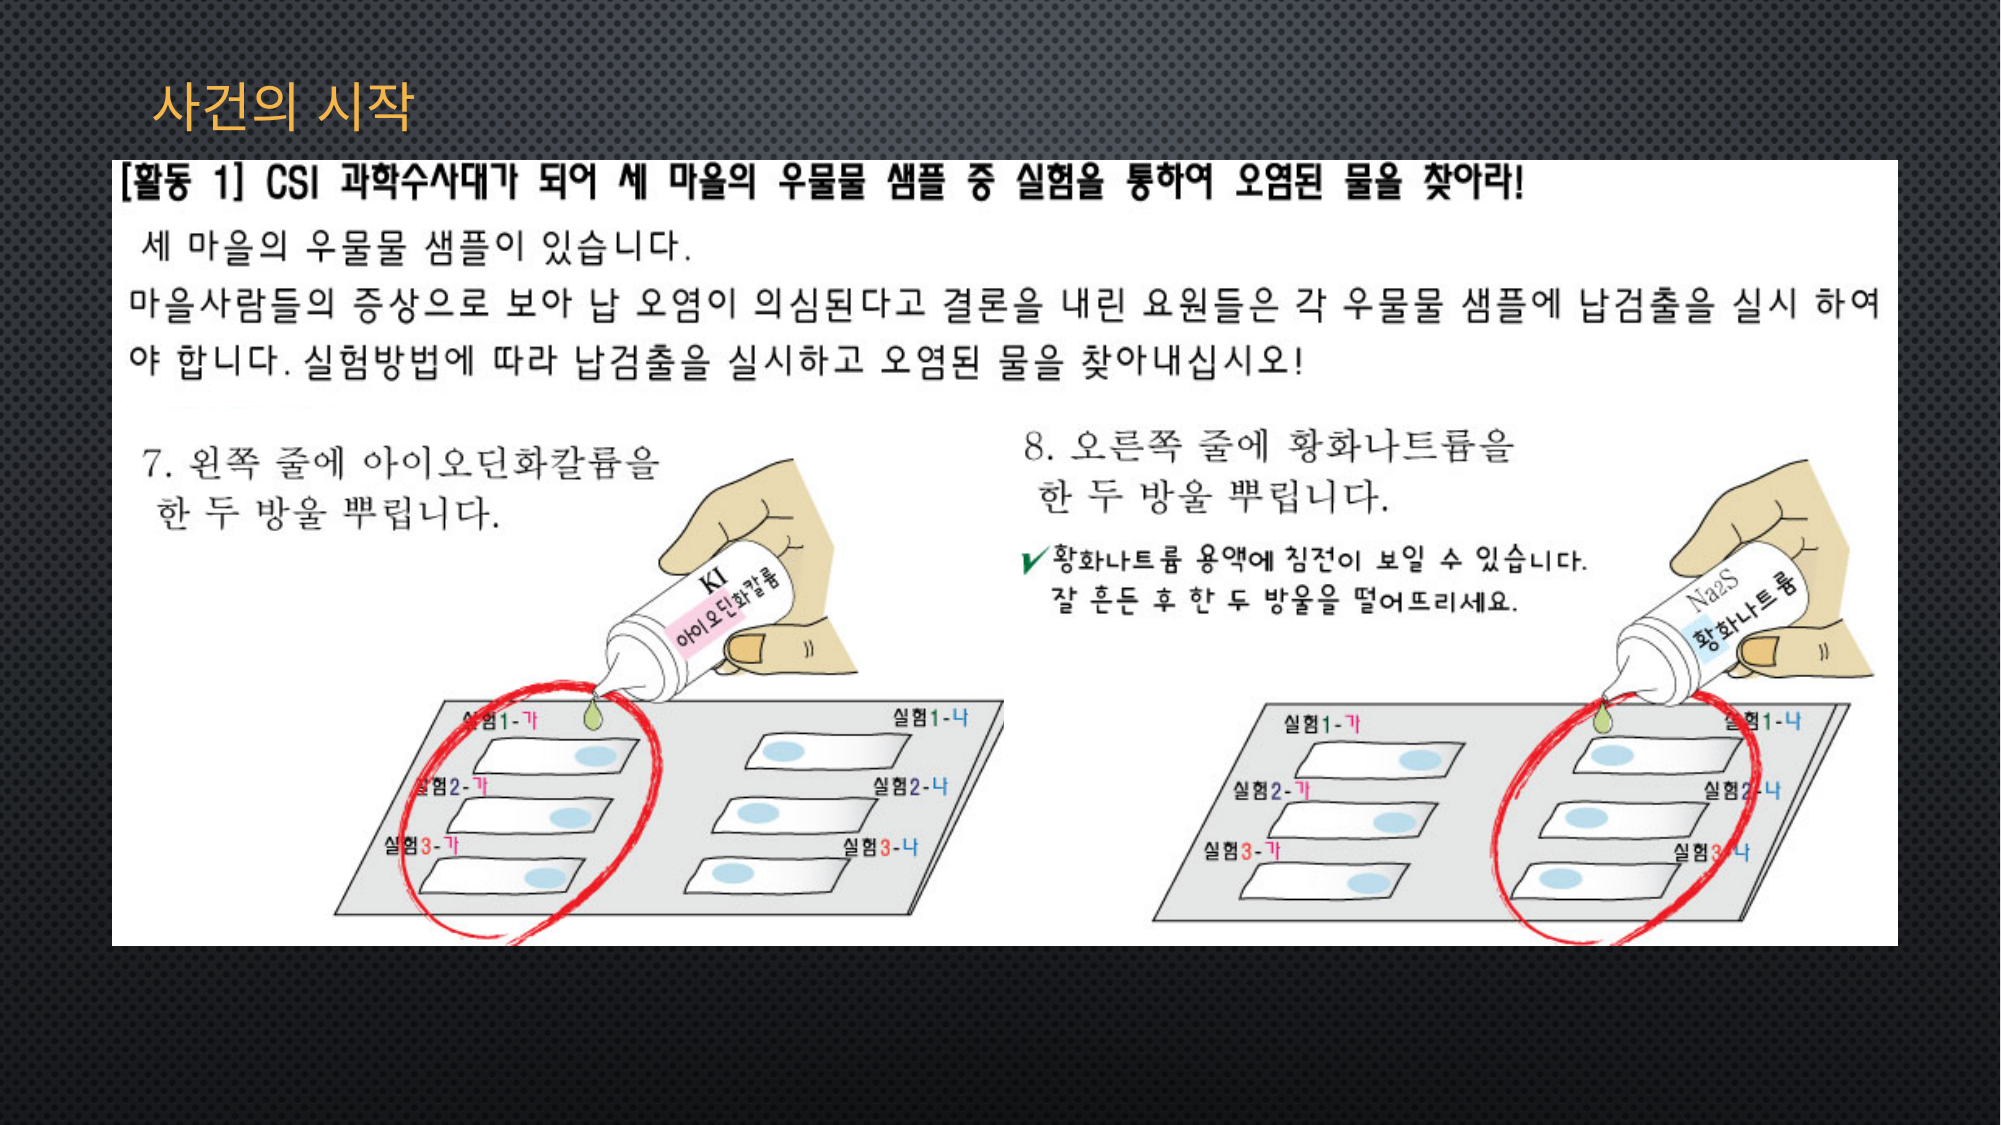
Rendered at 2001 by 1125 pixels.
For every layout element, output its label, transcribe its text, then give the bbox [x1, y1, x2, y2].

picture [111, 160, 1898, 946]
text_box 사건의 시작 [136, 58, 1546, 131]
